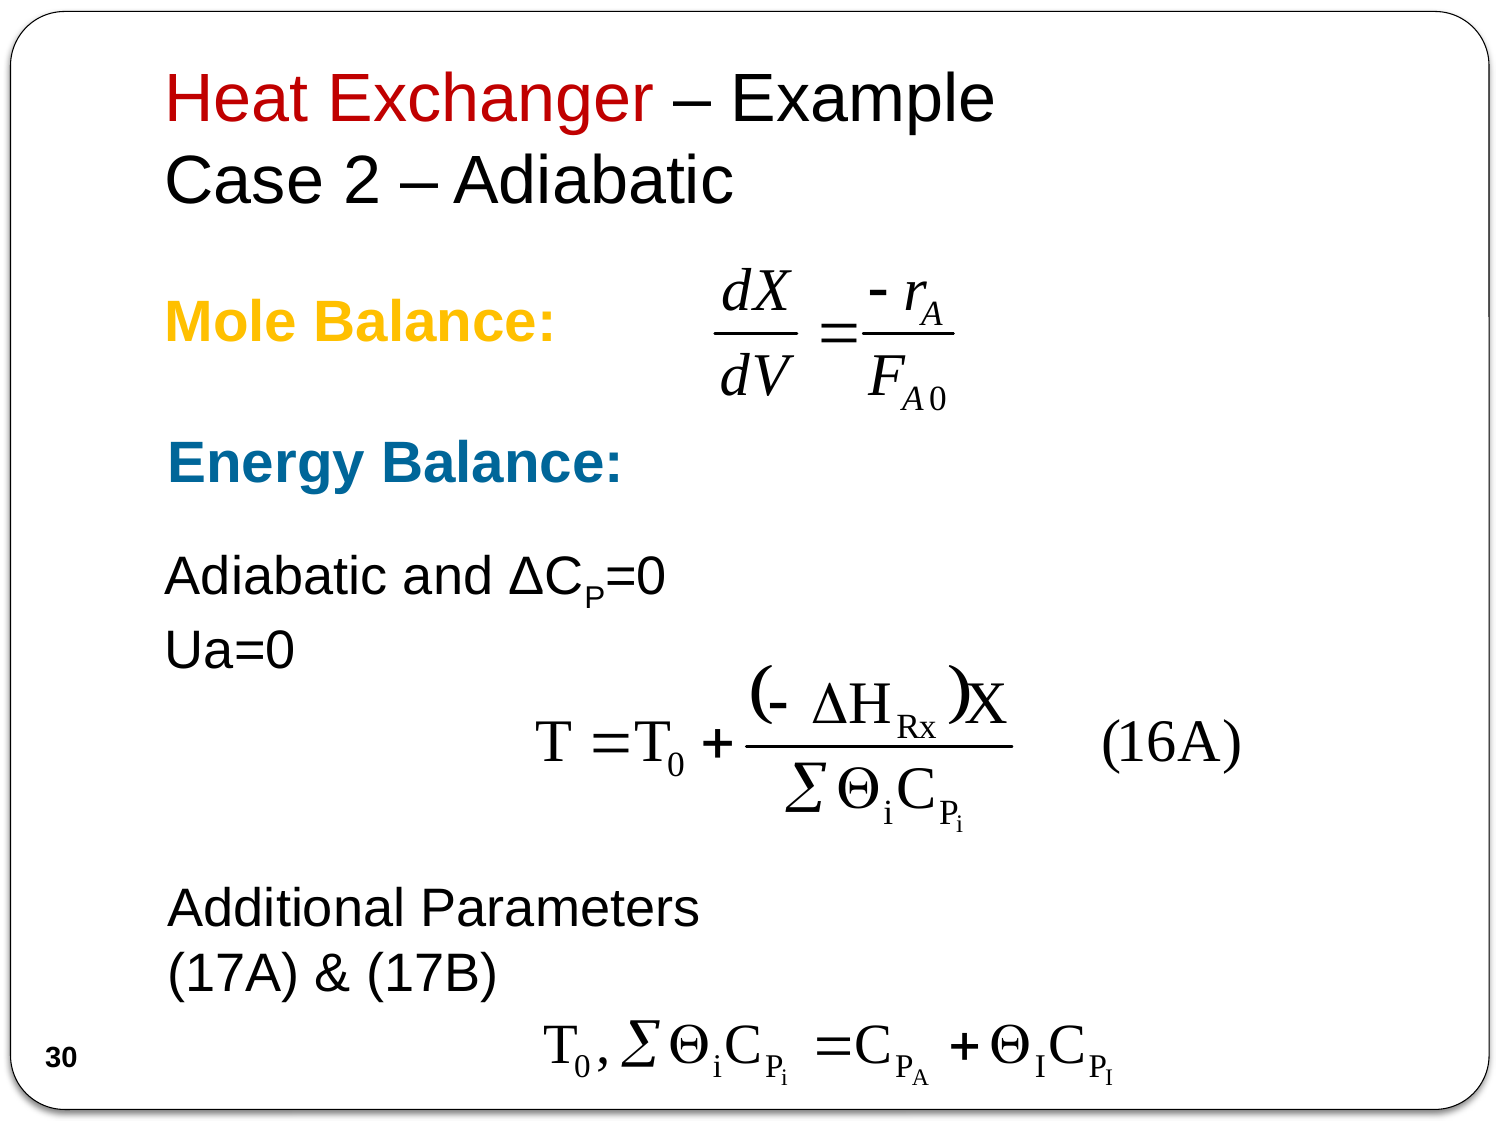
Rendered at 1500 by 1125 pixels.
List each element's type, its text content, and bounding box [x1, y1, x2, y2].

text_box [152, 864, 1129, 1097]
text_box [149, 259, 962, 417]
title Heat Exchanger – Example Case 2 – Adiabatic [150, 45, 1425, 233]
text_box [149, 416, 1254, 848]
slide_number 30 [23, 1018, 99, 1094]
